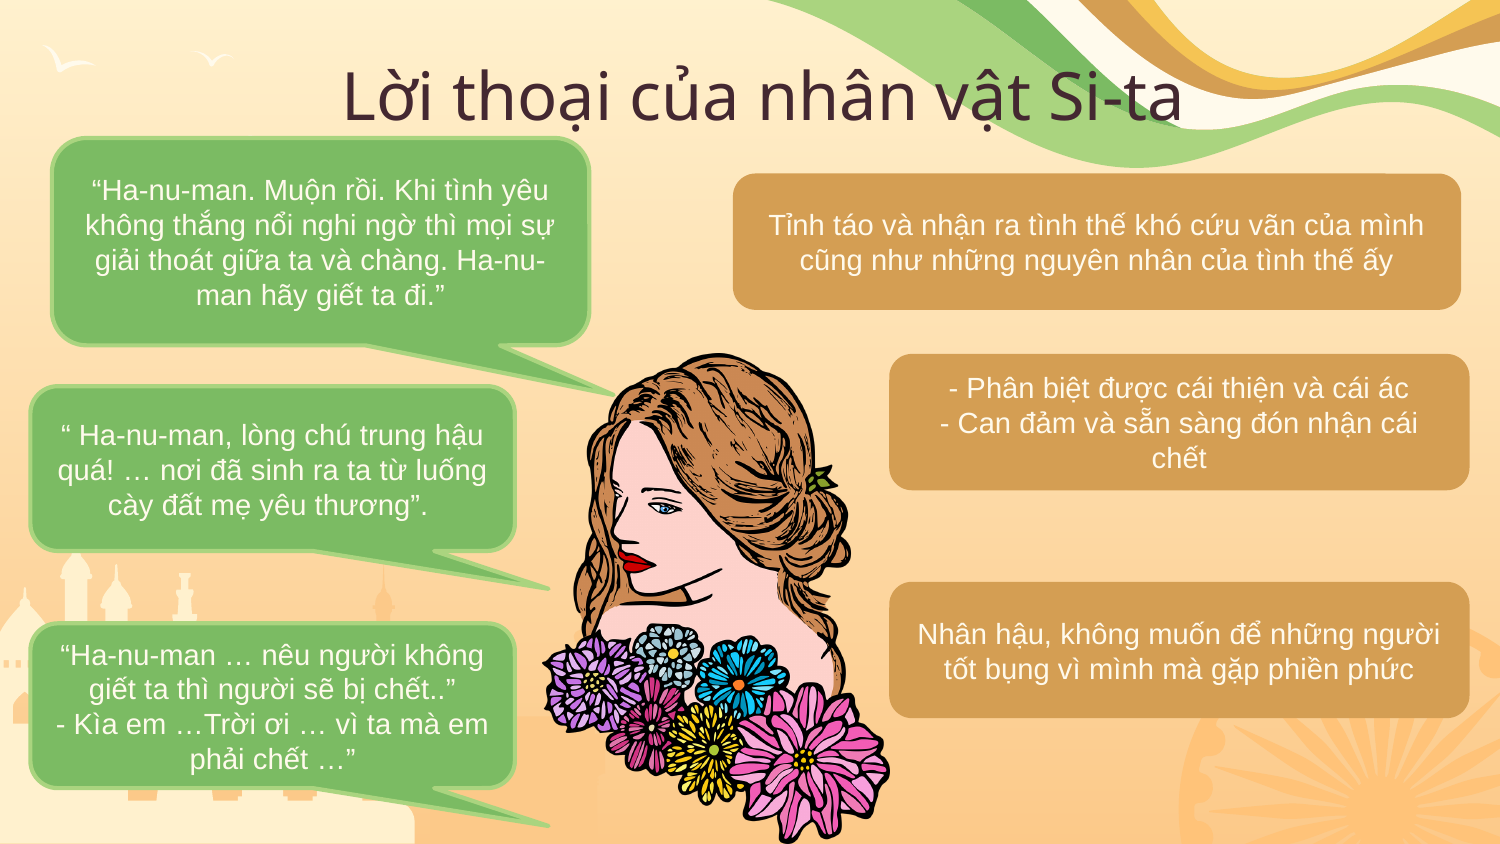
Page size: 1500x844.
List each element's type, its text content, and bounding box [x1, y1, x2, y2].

text_box “ Ha-nu-man, lòng chú trung hậu quá! … nơi đã sinh ra ta từ luống cày đất mẹ yêu thương”. [28, 384, 536, 589]
text_box Nhân hậu, không muốn để những người tốt bụng vì mình mà gặp phiền phức [893, 579, 1472, 721]
text_box - Phân biệt được cái thiện và cái ác - Can đảm và sẵn sàng đón nhận cái chết [893, 351, 1472, 493]
text_box “Ha-nu-man. Muộn rồi. Khi tình yêu không thắng nổi nghi ngờ thì mọi sự giải thoát giữa ta và chàng. Ha-nu-man hãy giết ta đi.” [49, 135, 592, 382]
text_box Tỉnh táo và nhận ra tình thế khó cứu vãn của mình cũng như những nguyên nhân của tình thế ấy [730, 171, 1464, 312]
title Lời thoại của nhân vật Si-ta [201, 14, 1327, 174]
picture [541, 353, 890, 844]
text_box “Ha-nu-man … nêu người không giết ta thì người sẽ bị chết..” - Kìa em …Trời ơi … vì ta mà em phải chết …” [28, 621, 536, 827]
